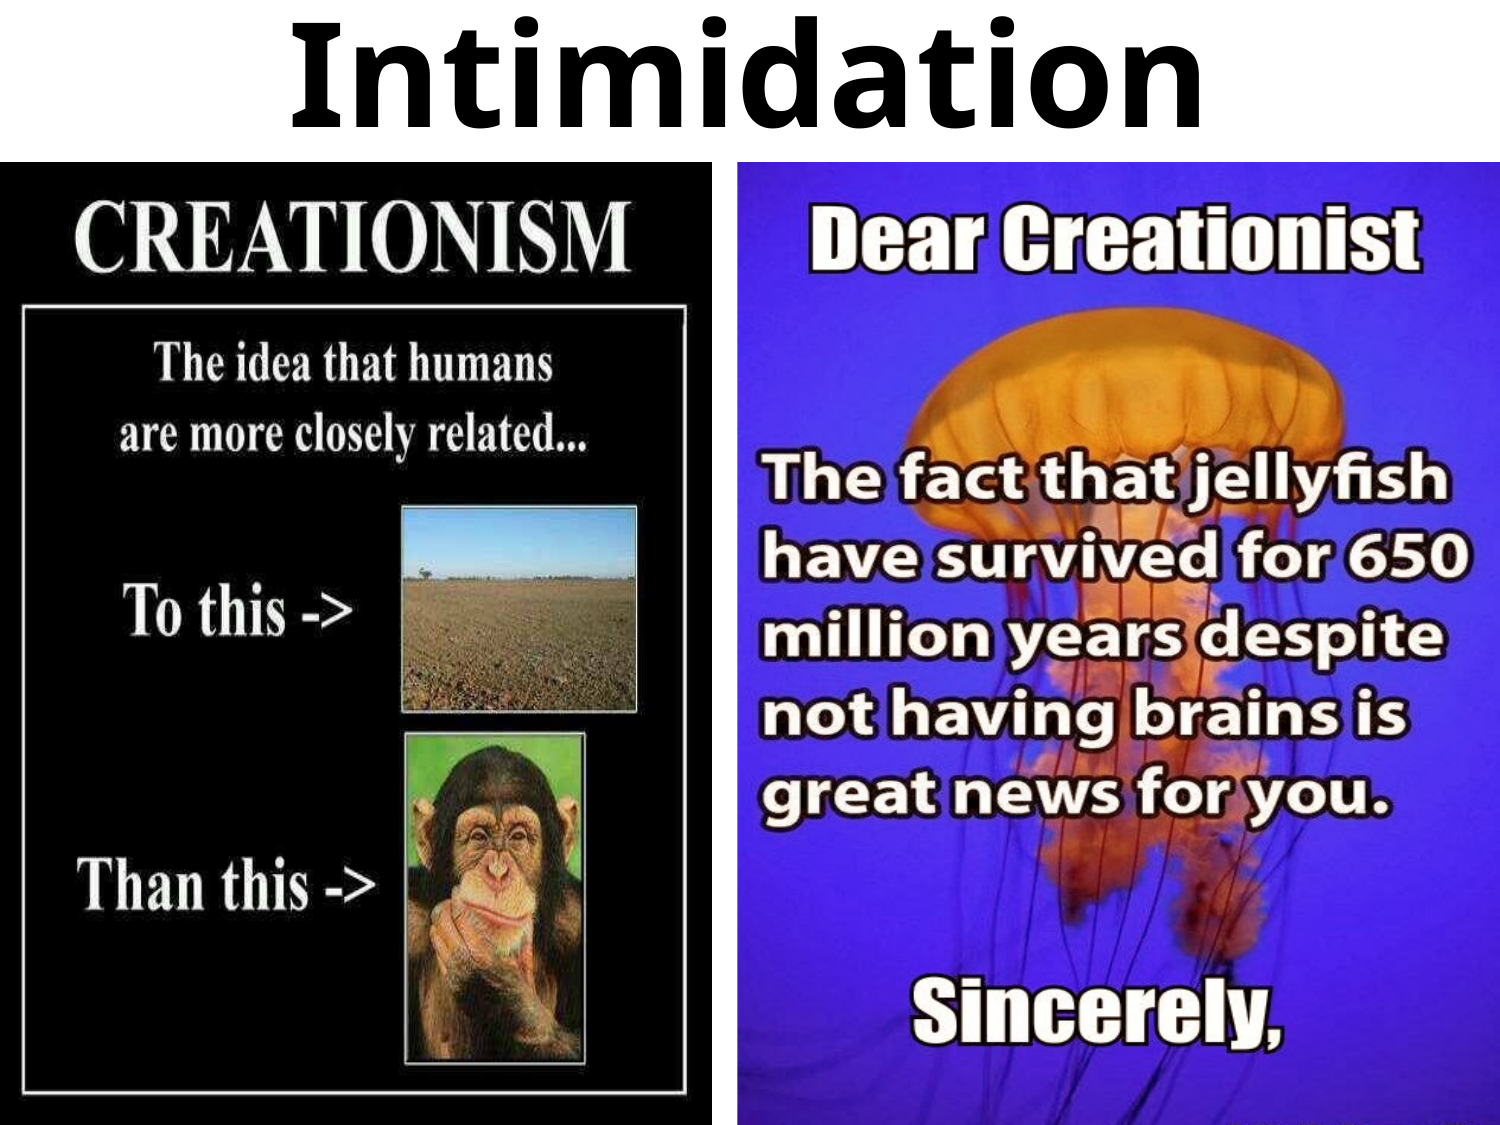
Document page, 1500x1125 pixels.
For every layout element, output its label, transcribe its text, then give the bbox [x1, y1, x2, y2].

picture [0, 162, 712, 1125]
picture [737, 162, 1500, 1125]
title Intimidation [0, 0, 1500, 138]
